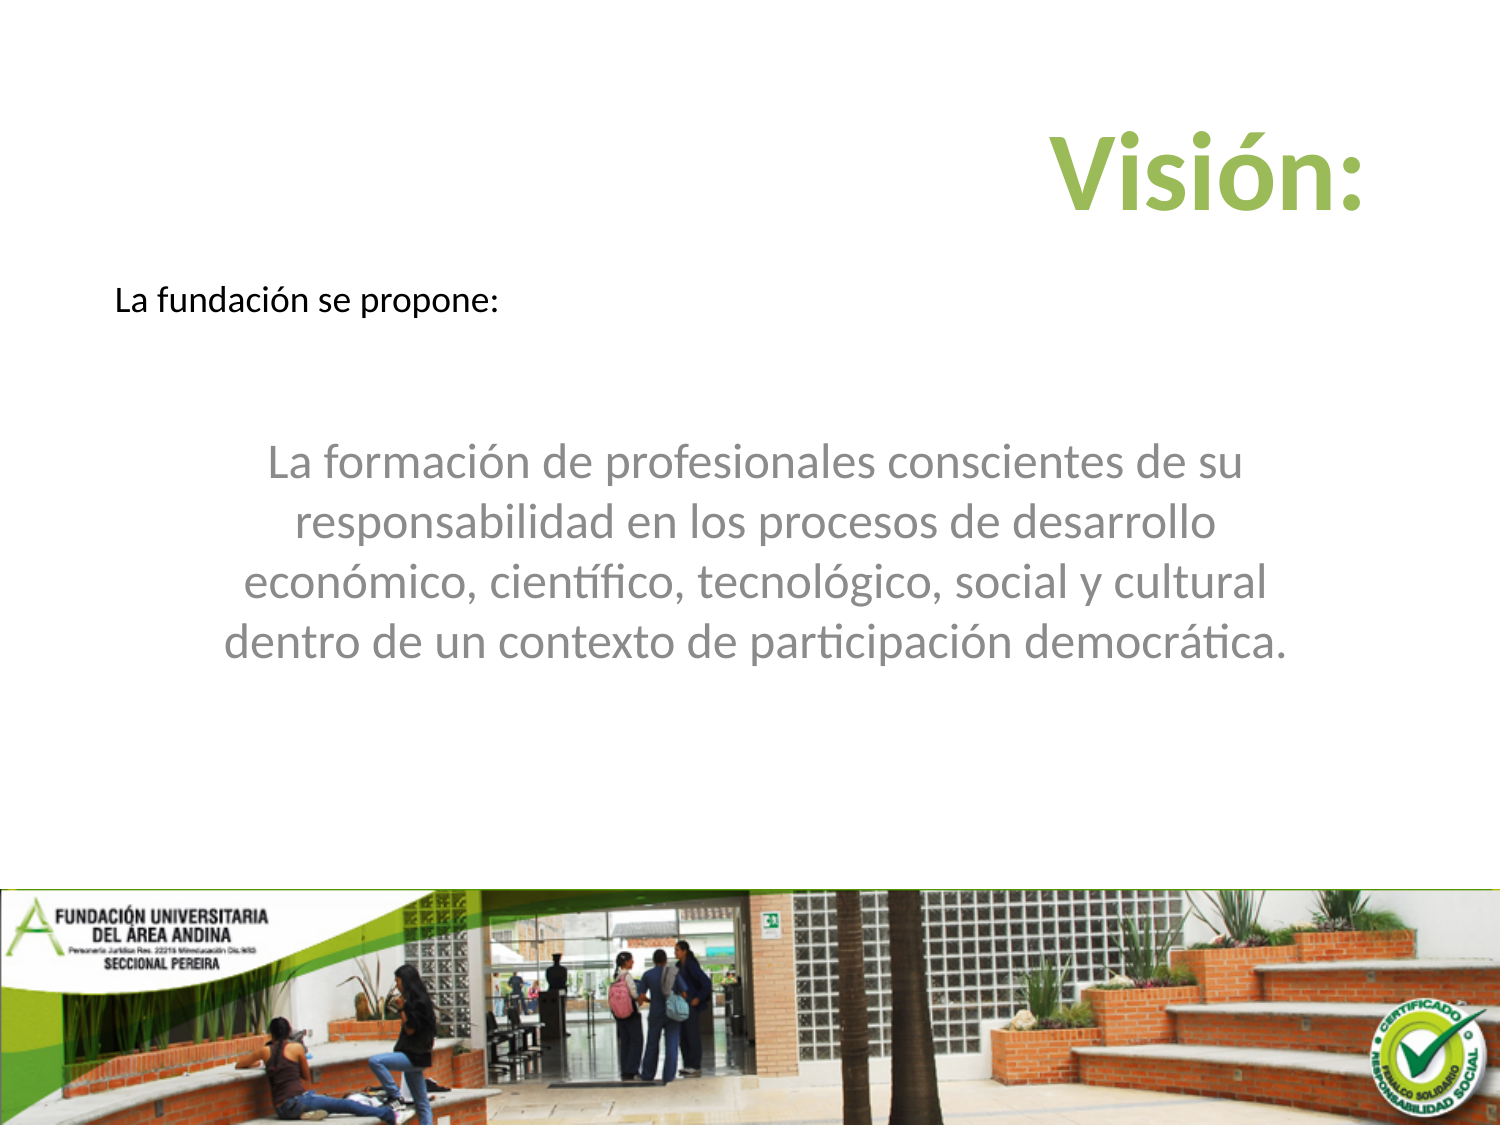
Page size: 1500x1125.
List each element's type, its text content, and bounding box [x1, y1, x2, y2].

text_box Visión: [1034, 89, 1384, 240]
subtitle La formación de profesionales conscientes de su responsabilidad en los procesos de desarrollo económico, científico, tecnológico, social y cultural dentro de un contexto de participación democrática. [159, 420, 1353, 709]
picture [0, 888, 1500, 1125]
text_box La fundación se propone: [100, 267, 691, 327]
